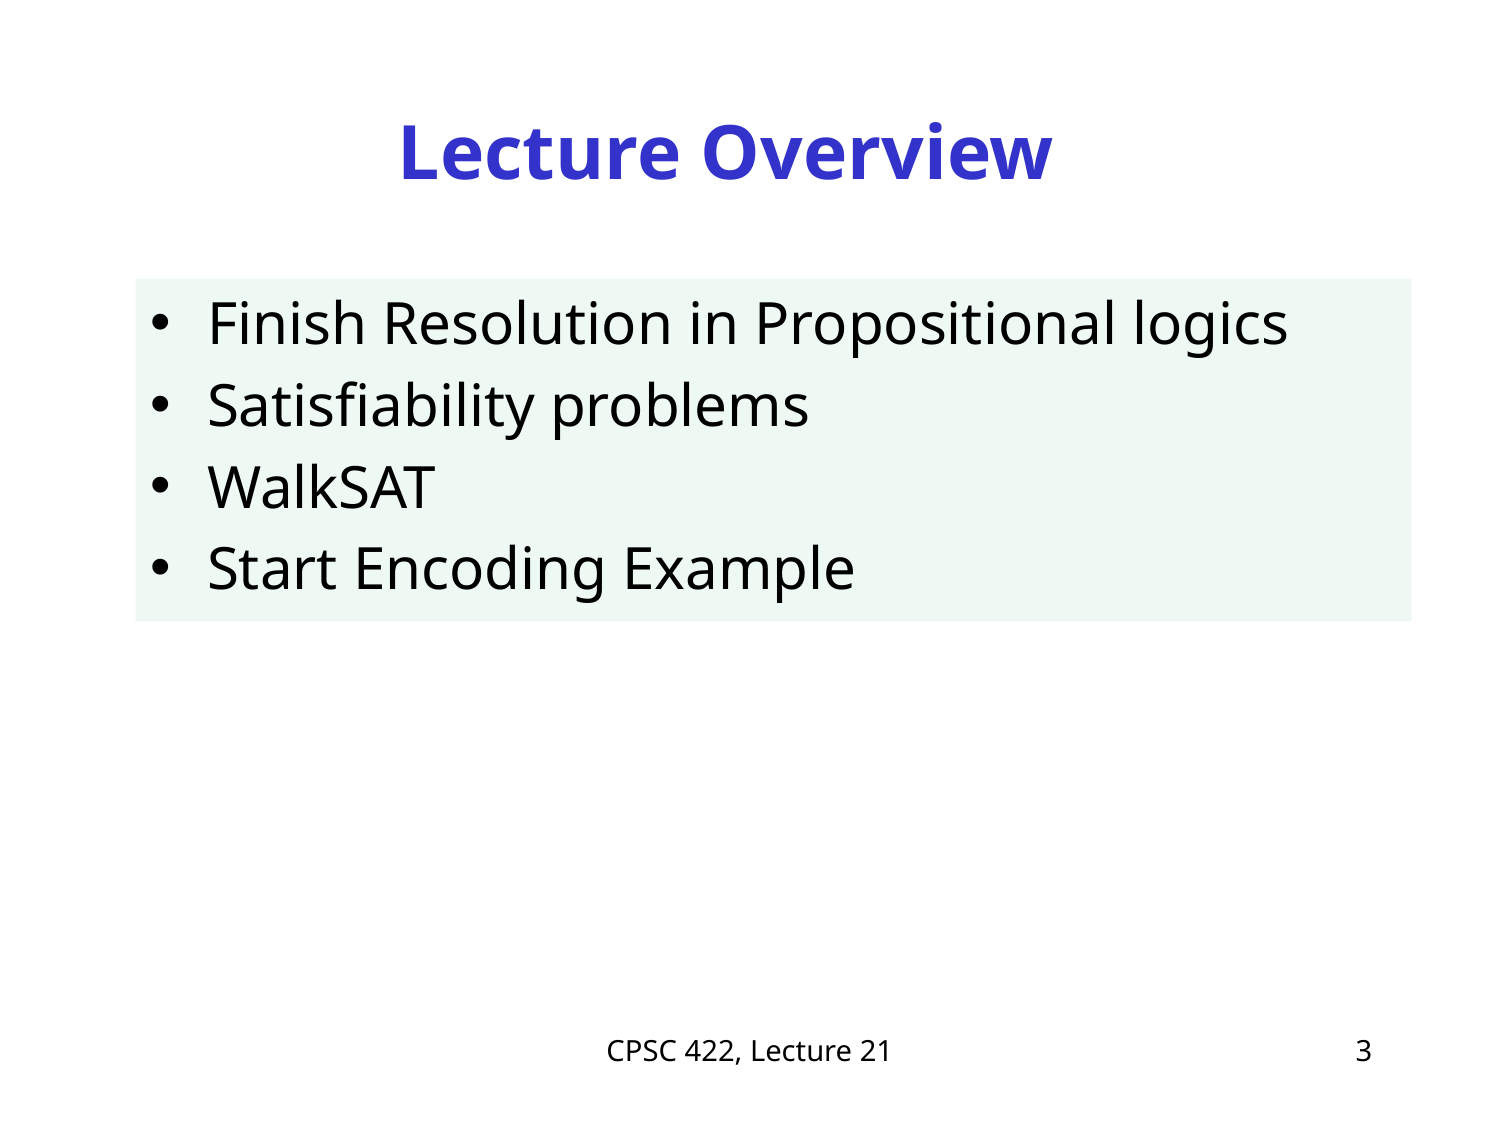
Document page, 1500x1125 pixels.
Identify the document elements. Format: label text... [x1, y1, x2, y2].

text_box Finish Resolution in Propositional logics Satisfiability problems WalkSAT Start Encoding Example [135, 278, 1412, 622]
title Lecture Overview [88, 55, 1364, 244]
slide_number 3 [1074, 1024, 1388, 1101]
footer CPSC 422, Lecture 21 [512, 1024, 988, 1101]
